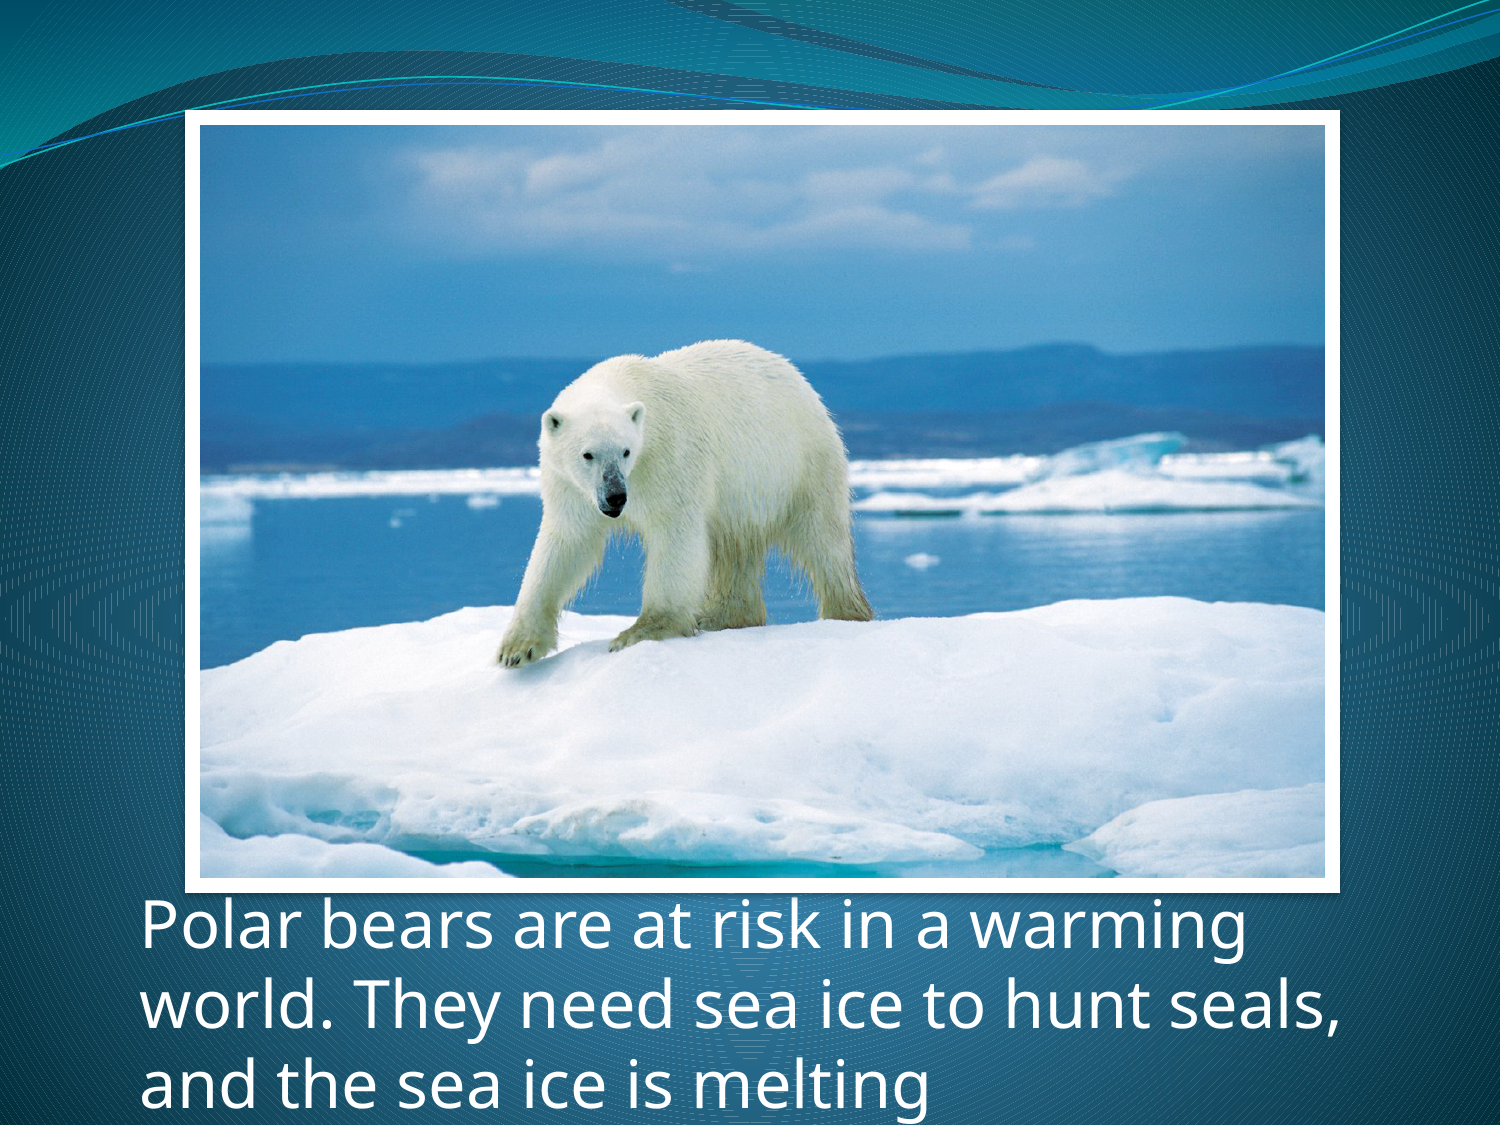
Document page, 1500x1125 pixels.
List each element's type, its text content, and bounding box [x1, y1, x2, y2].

text_box Polar bears are at risk in a warming world. They need sea ice to hunt seals, and the sea ice is melting [125, 874, 1438, 1125]
picture [199, 124, 1326, 879]
